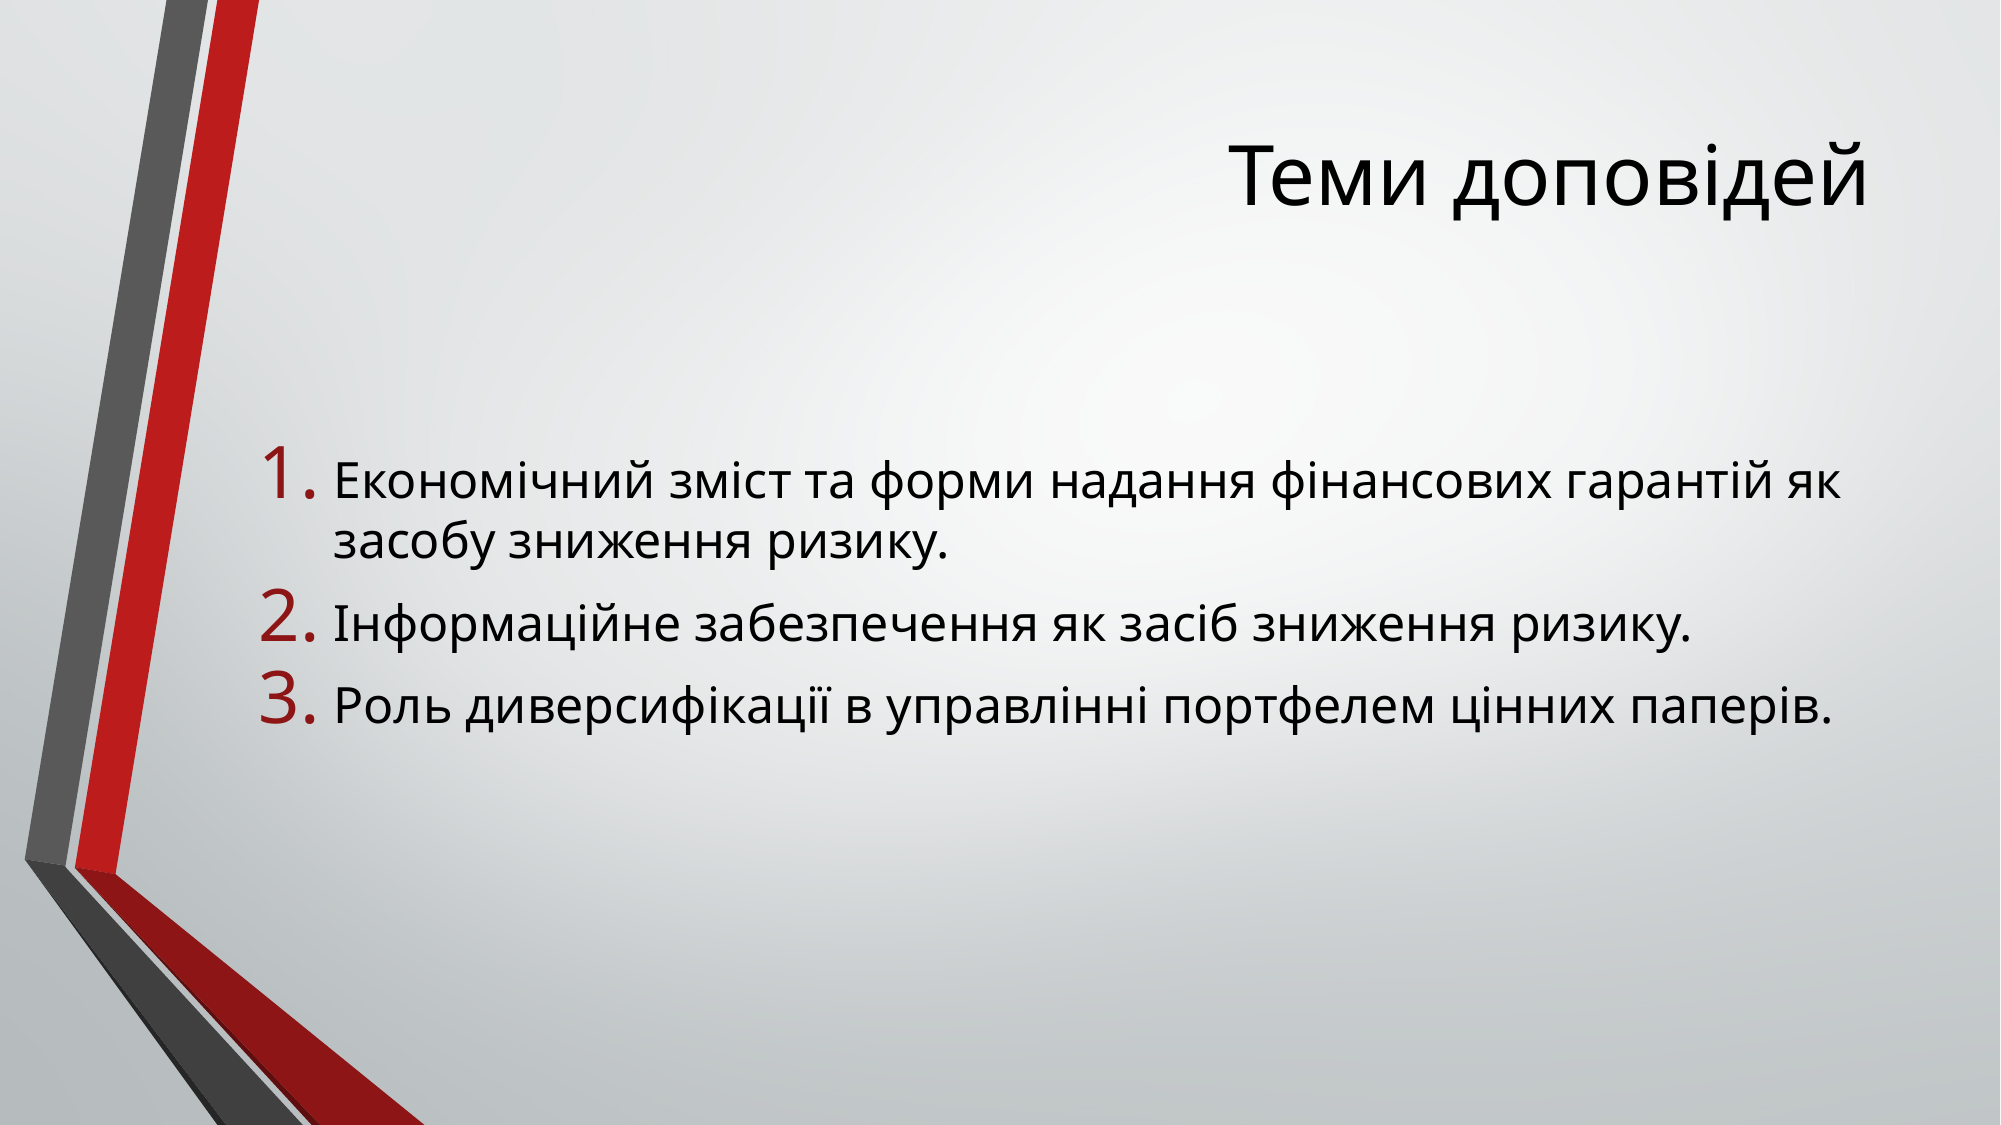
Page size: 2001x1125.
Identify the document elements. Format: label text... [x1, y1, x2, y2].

title Теми доповідей [243, 112, 1887, 232]
list Економічний зміст та форми надання фінансових гарантій як засобу зниження ризику. Інформаційне забезпечення як засіб зниження ризику. Роль диверсифікації в управлінні портфелем цінних паперів. [243, 232, 1887, 950]
